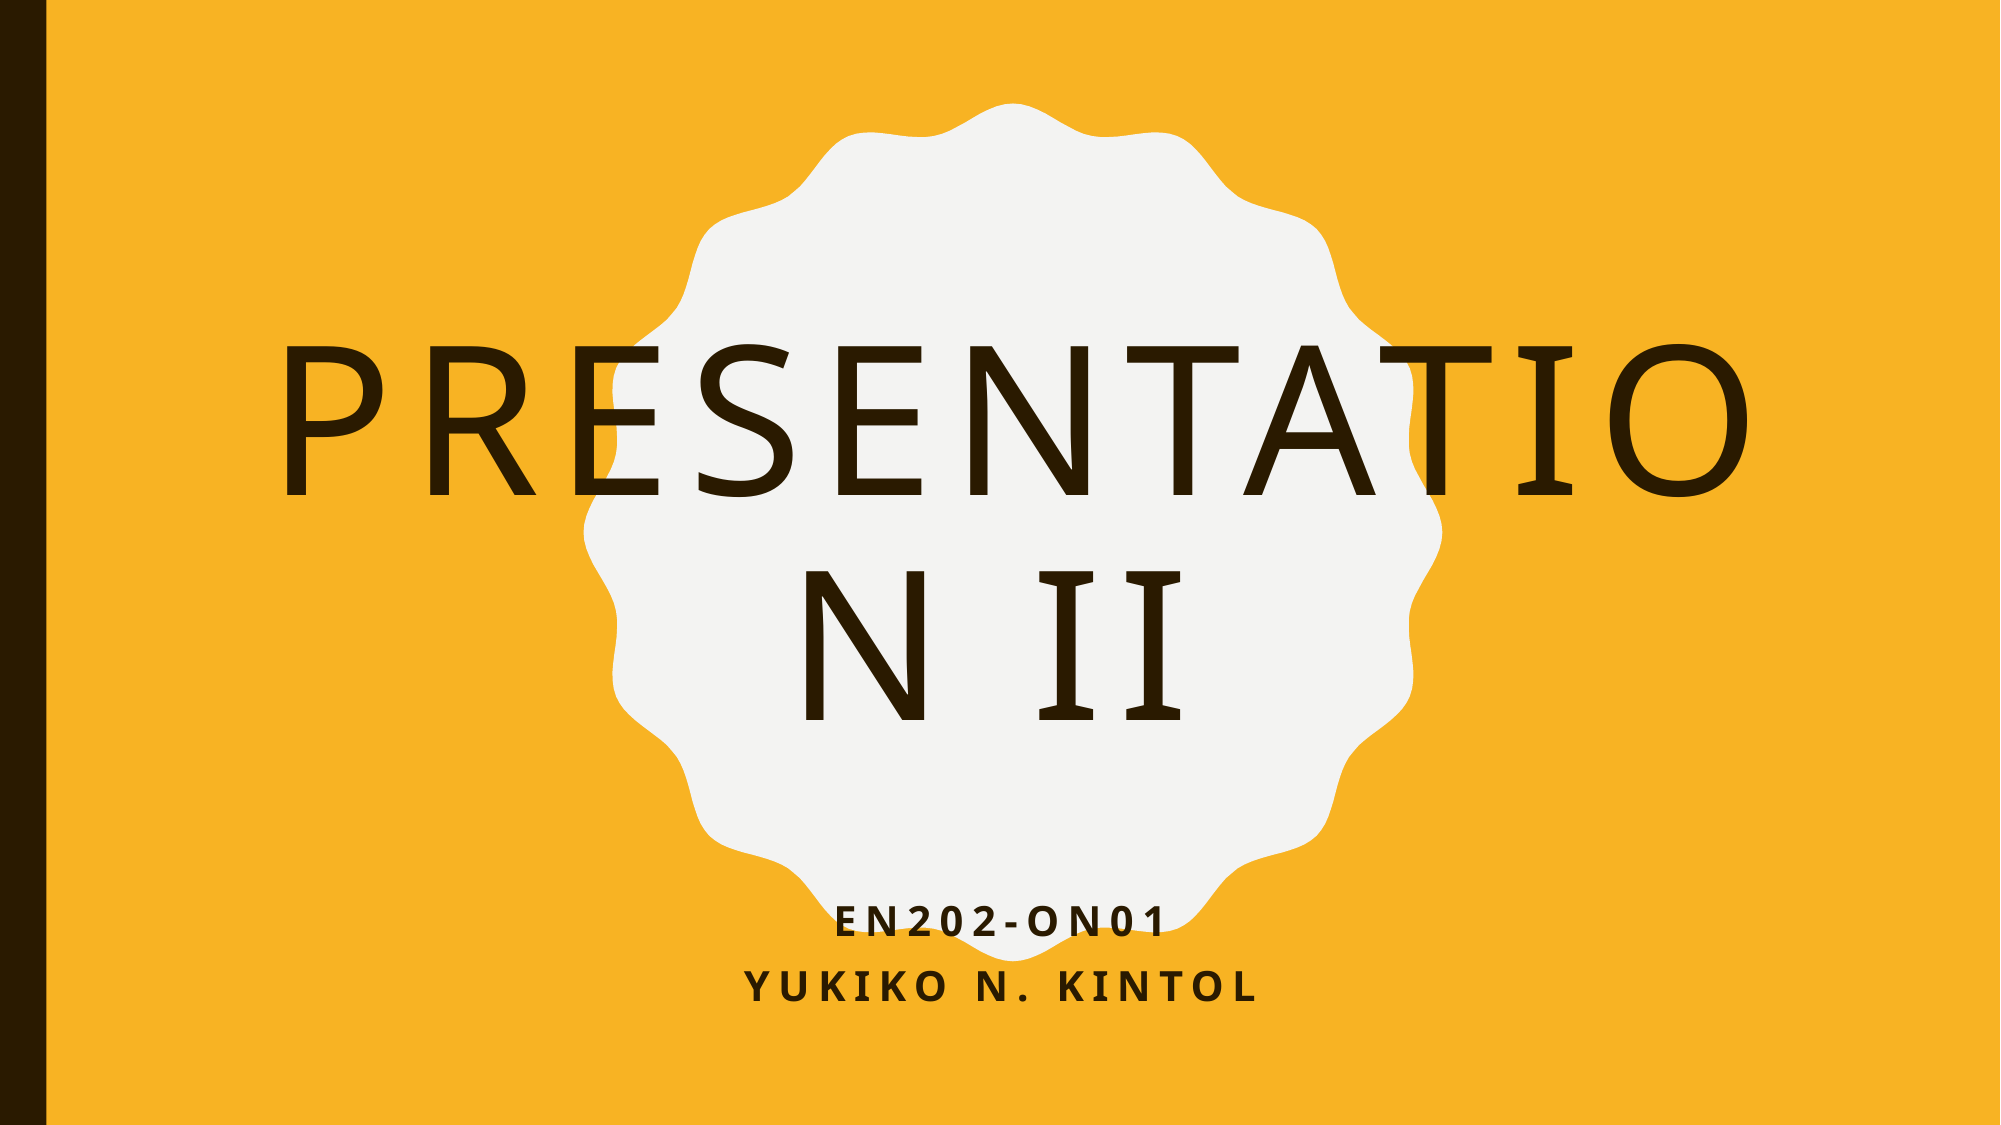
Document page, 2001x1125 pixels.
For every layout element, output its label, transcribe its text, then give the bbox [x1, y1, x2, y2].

title Presentation II [176, 180, 1870, 902]
subtitle EN202-ON01 Yukiko N. Kintol [132, 887, 1868, 959]
